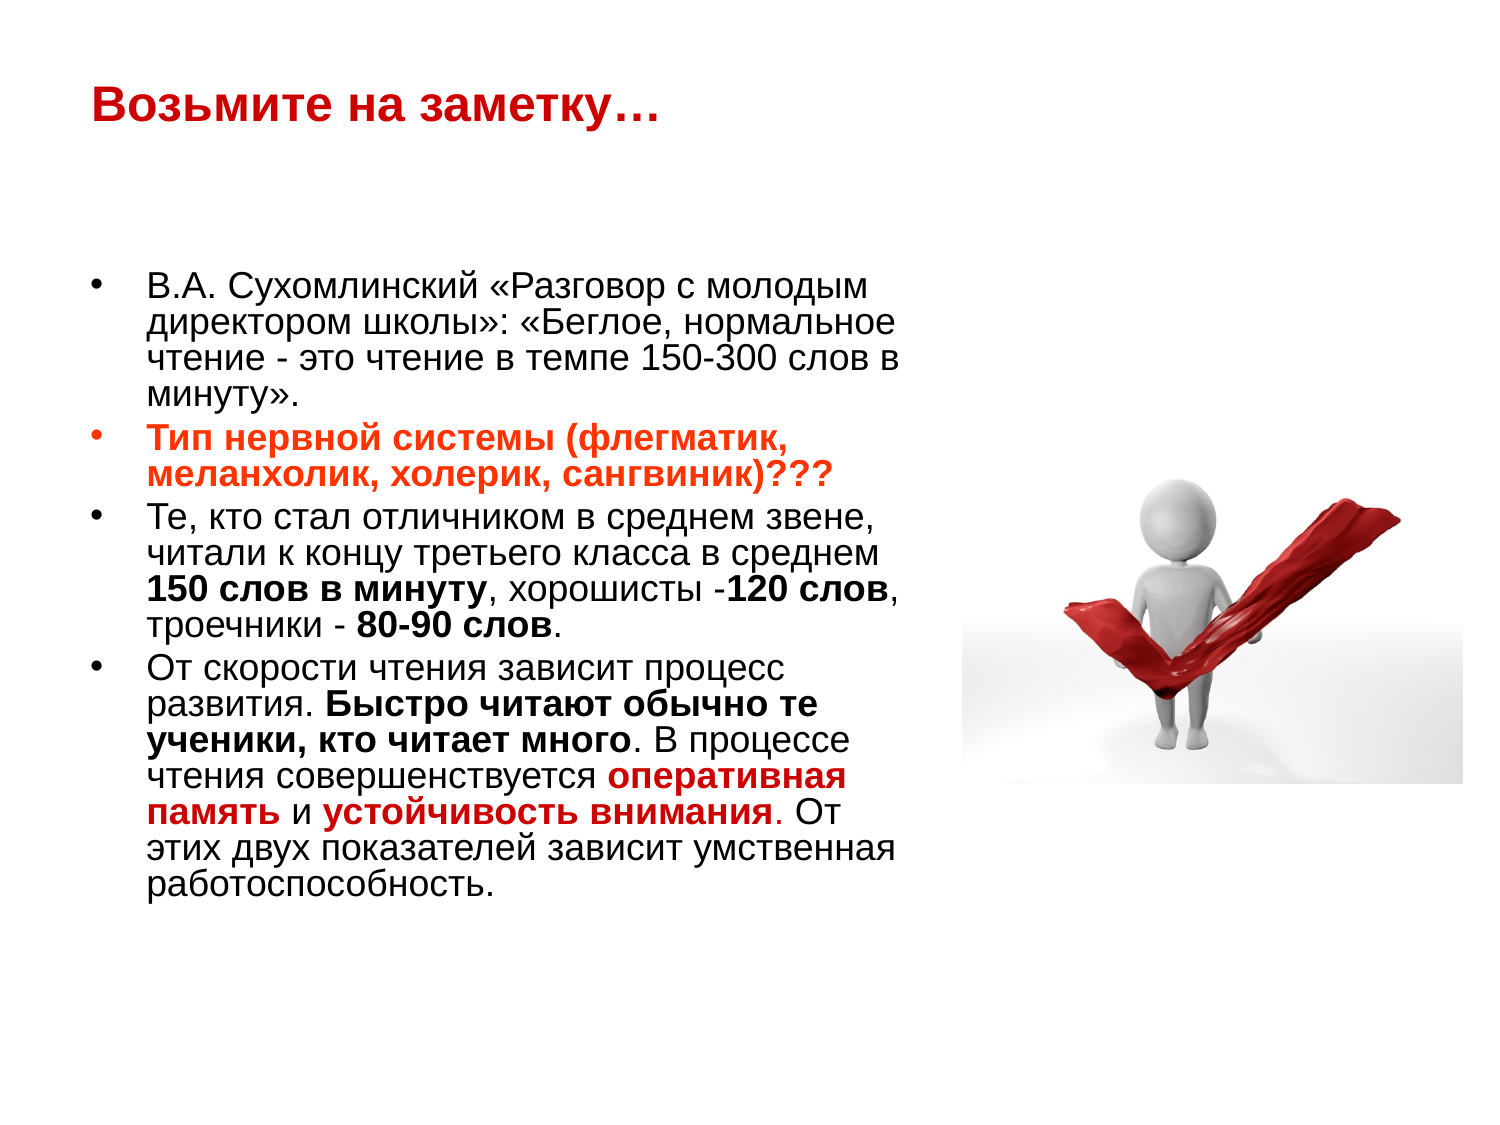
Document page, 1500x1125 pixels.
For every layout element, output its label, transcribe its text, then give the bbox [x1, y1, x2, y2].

picture [962, 408, 1463, 784]
list В.А. Сухомлинский «Разговор с молодым директором школы»: «Беглое, нормальное чтение - это чтение в темпе 150-300 слов в минуту». Тип нервной системы (флегматик, меланхолик, холерик, сангвиник)??? Те, кто стал отличником в среднем звене, читали к концу третьего класса в среднем 150 слов в минуту, хорошисты -120 слов, троечники - 80-90 слов. От скорости чтения зависит процесс развития. Быстро читают обычно те ученики, кто читает много. В процессе чтения совершенствуется оперативная память и устойчивость внимания. От этих двух показателей зависит умственная работоспособность. [74, 262, 940, 1006]
title Возьмите на заметку… [76, 54, 1247, 150]
